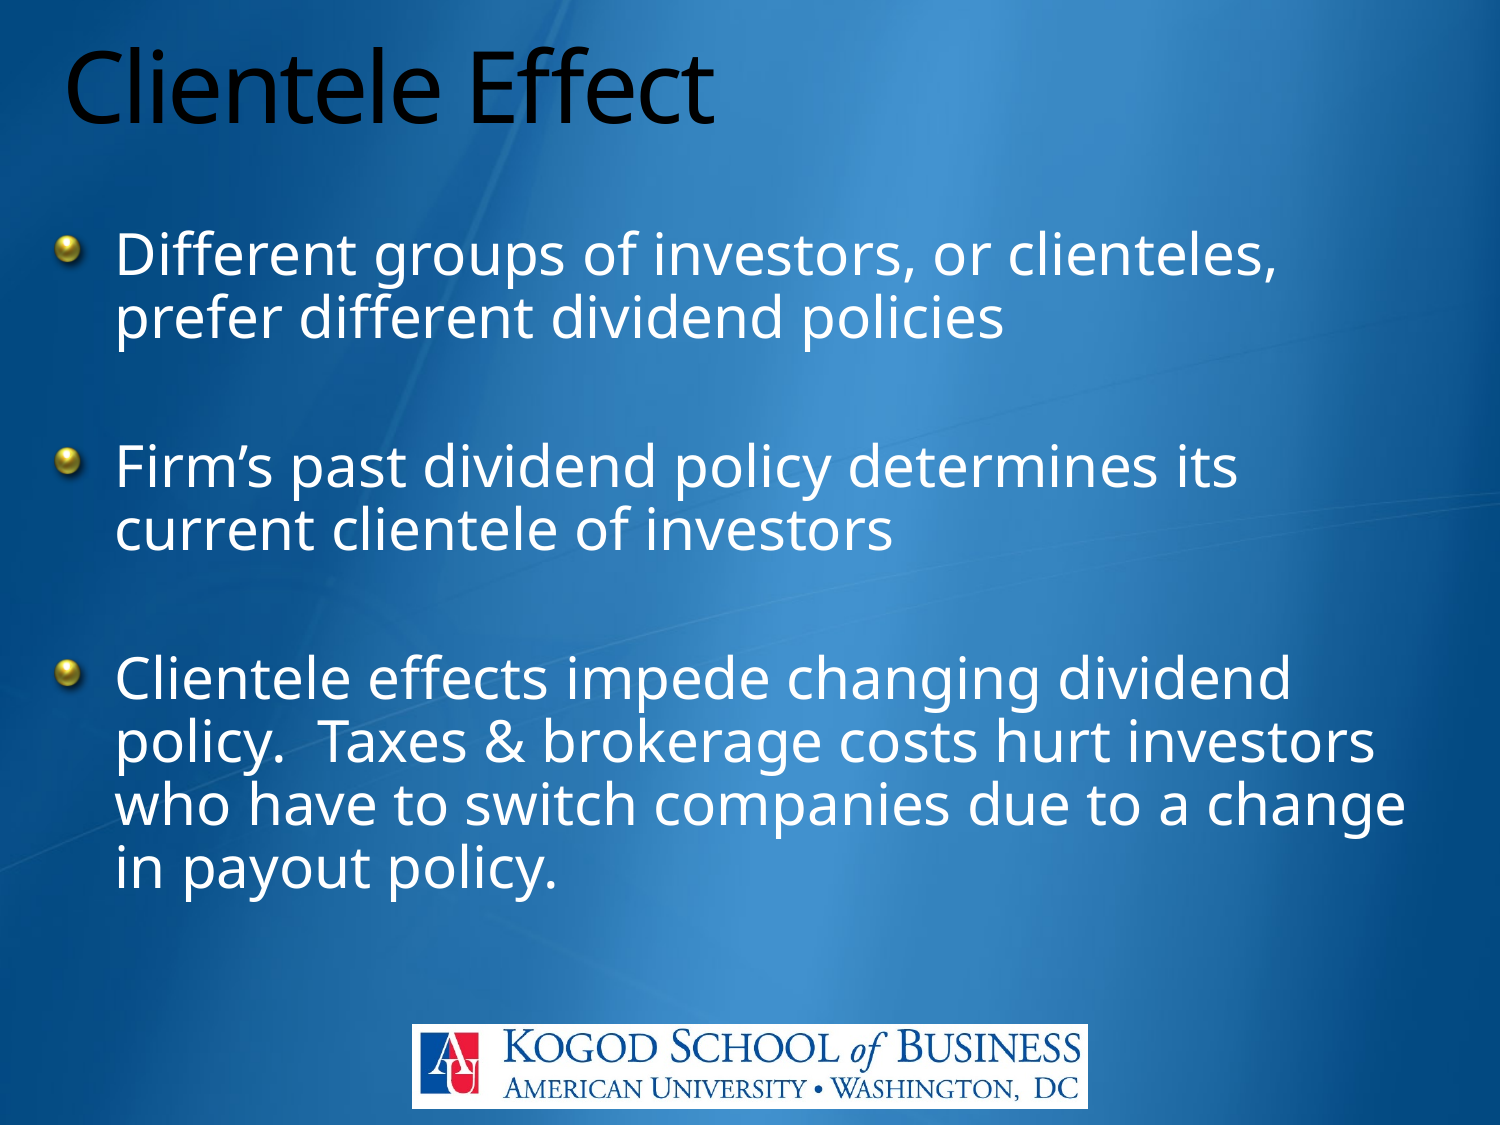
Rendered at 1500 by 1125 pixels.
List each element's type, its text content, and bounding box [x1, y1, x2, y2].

list Different groups of investors, or clienteles, prefer different dividend policies Firm’s past dividend policy determines its current clientele of investors Clientele effects impede changing dividend policy. Taxes & brokerage costs hurt investors who have to switch companies due to a change in payout policy. [50, 224, 1425, 918]
title Clientele Effect [62, 37, 1438, 147]
picture [0, 0, 1500, 1125]
